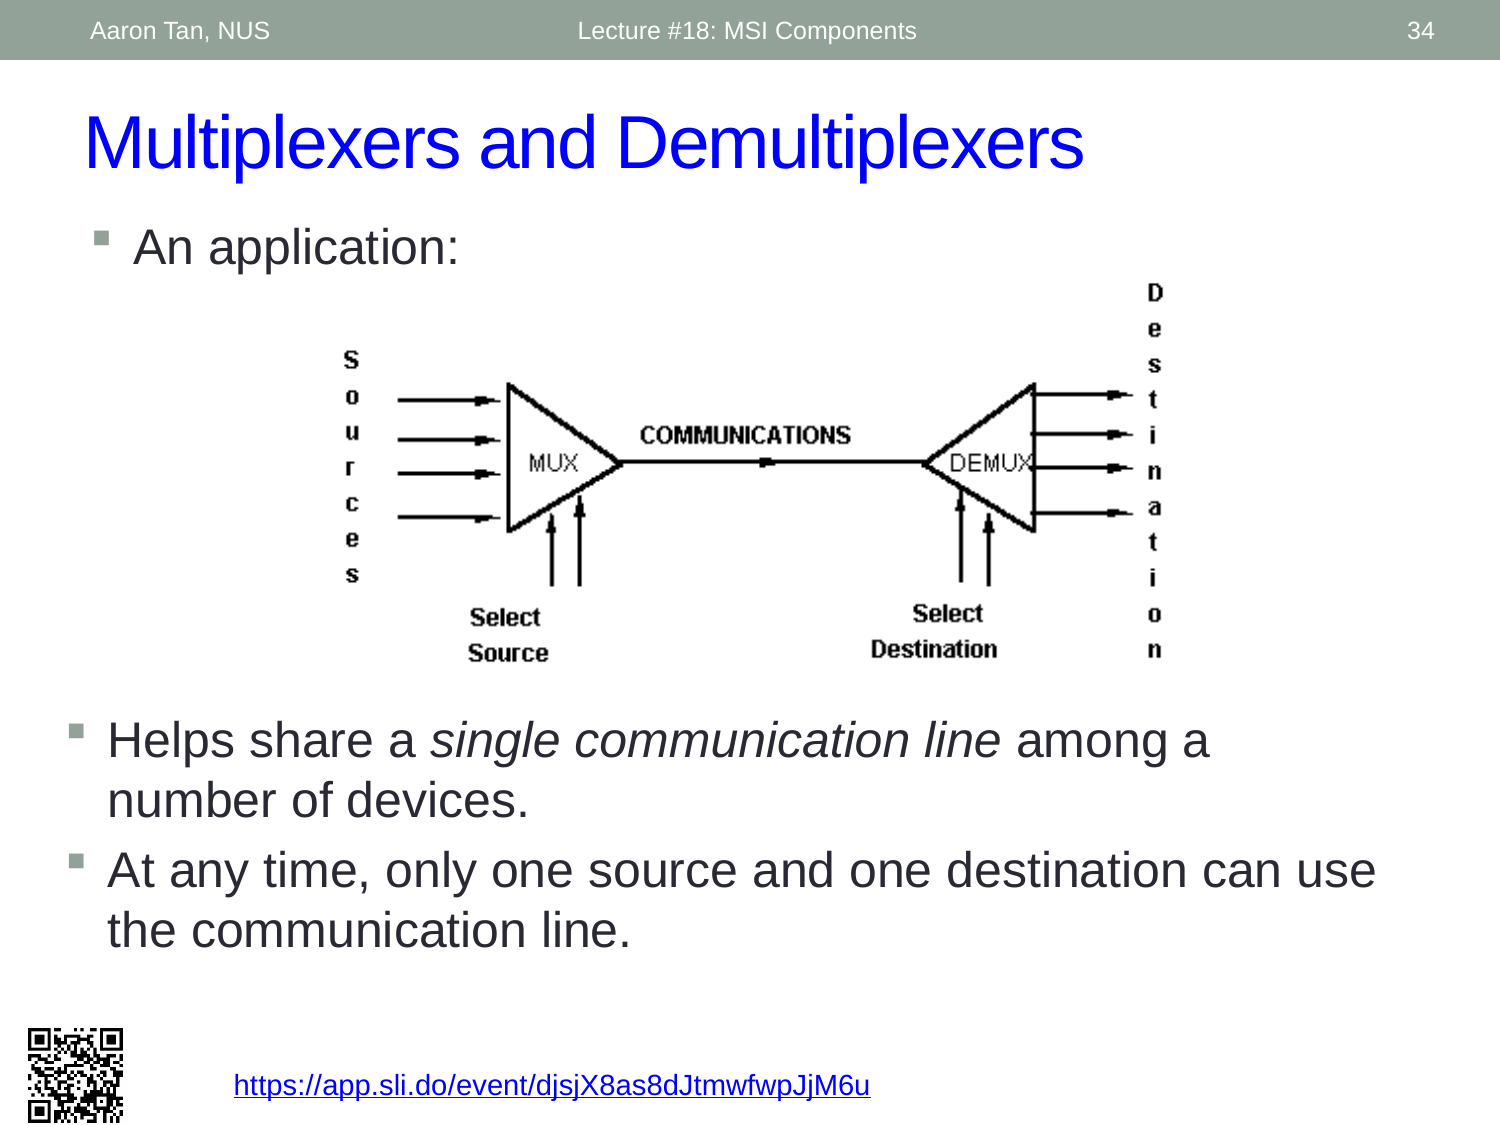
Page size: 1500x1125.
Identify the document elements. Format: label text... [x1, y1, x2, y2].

picture [21, 1021, 129, 1125]
footer Lecture #18: MSI Components [562, 3, 1238, 57]
text_box An application: [74, 206, 1425, 313]
title Multiplexers and Demultiplexers [68, 86, 1450, 192]
text_box Helps share a single communication line among a number of devices. At any time, only one source and one destination can use the communication line. [49, 699, 1400, 982]
slide_number Aaron Tan, NUS [75, 3, 550, 57]
picture [337, 274, 1173, 674]
slide_number 34 [1308, 3, 1450, 57]
